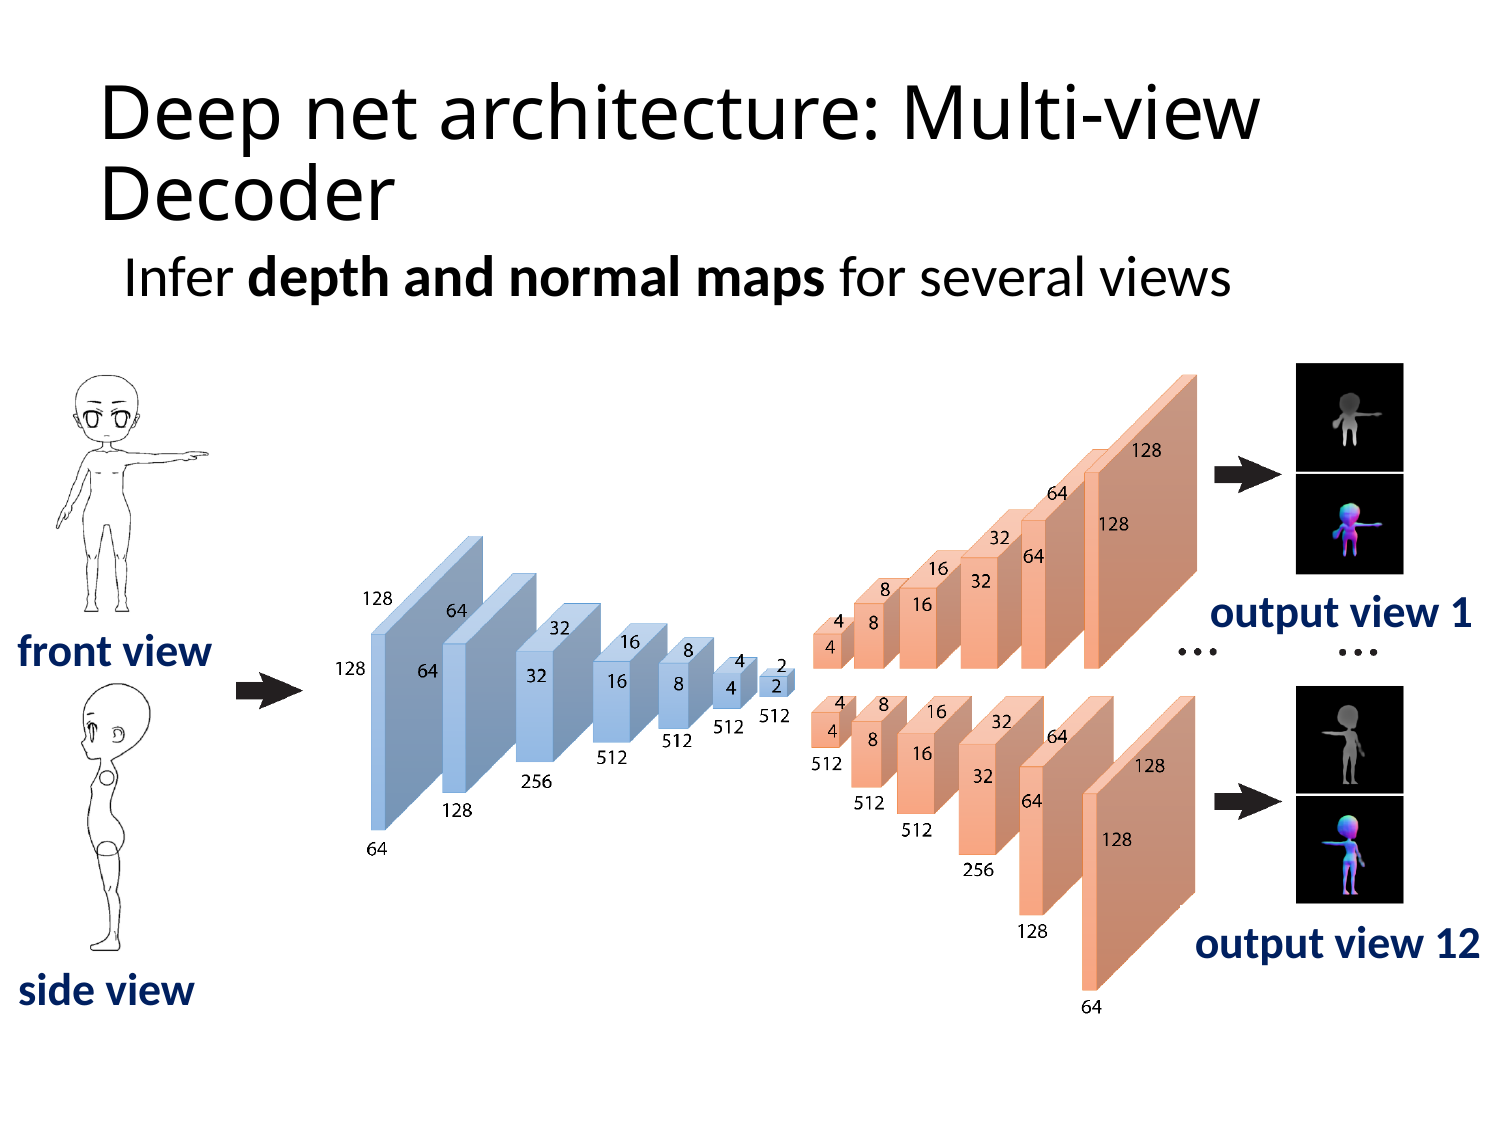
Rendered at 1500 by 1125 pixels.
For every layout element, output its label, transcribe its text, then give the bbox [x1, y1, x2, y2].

title Deep net architecture: Multi-view Decoder [83, 46, 1417, 265]
picture [0, 354, 1500, 1071]
text_box Infer depth and normal maps for several views [109, 230, 1247, 315]
